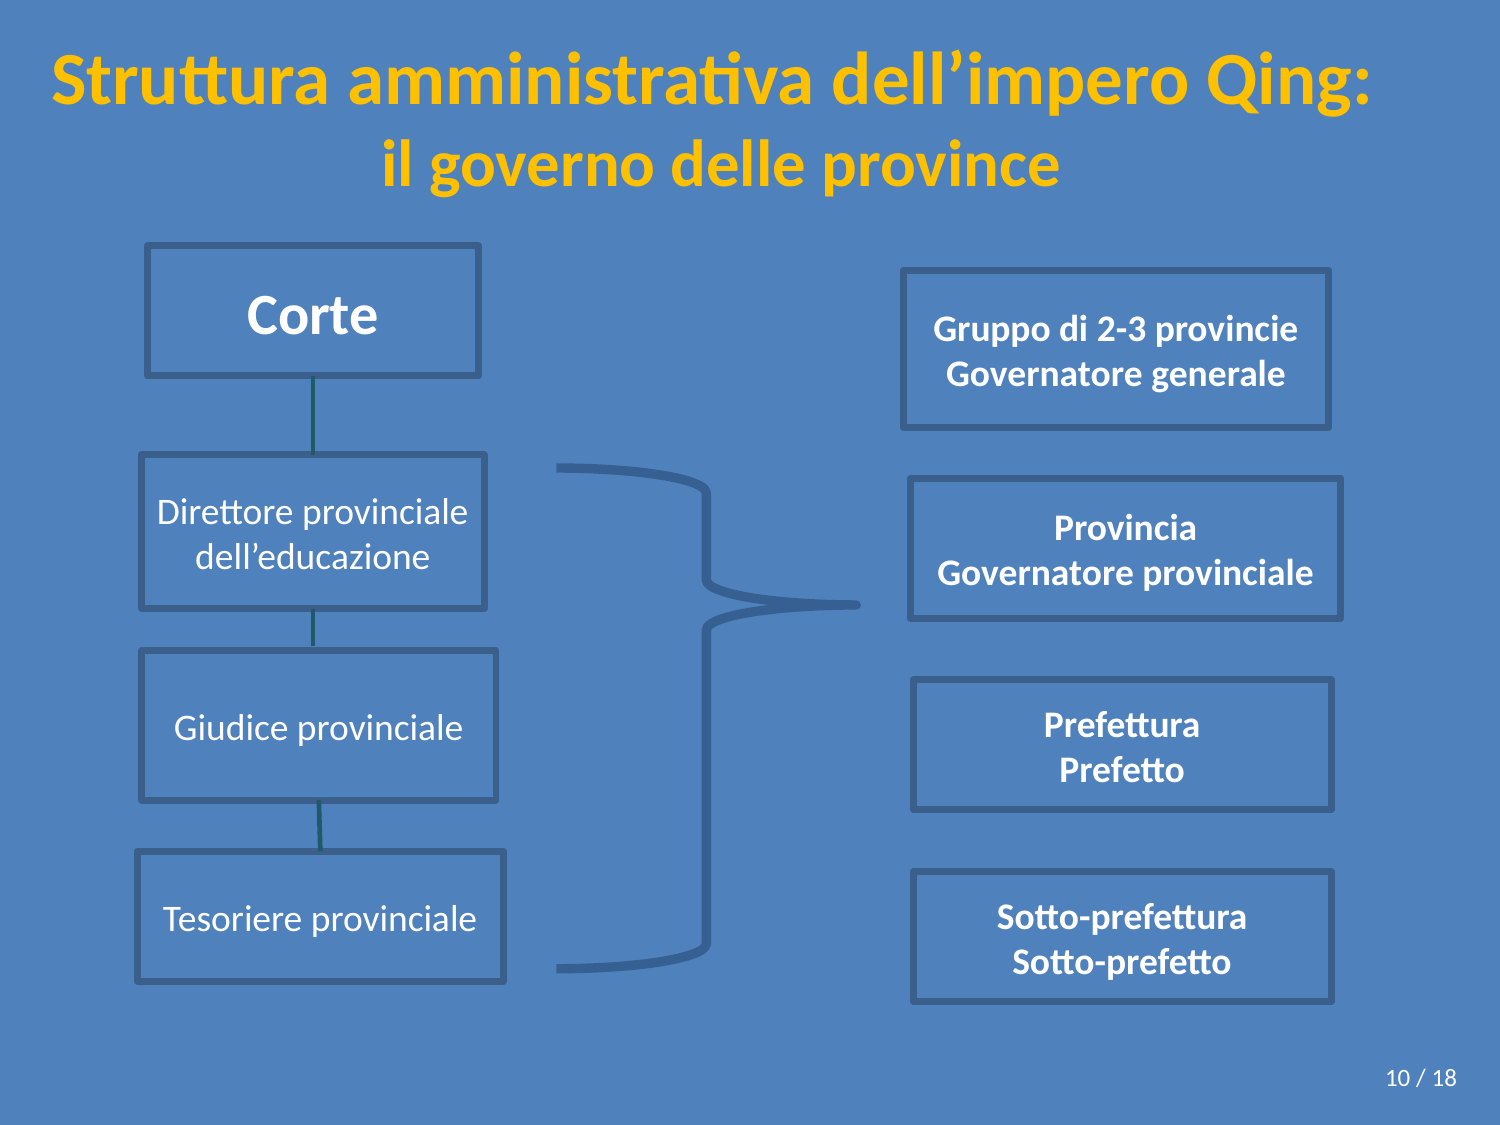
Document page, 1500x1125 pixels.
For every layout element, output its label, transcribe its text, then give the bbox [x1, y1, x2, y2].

text_box Corte [144, 242, 482, 379]
title Struttura amministrativa dell’impero Qing: il governo delle province [17, 45, 1425, 185]
text_box Tesoriere provinciale [134, 848, 507, 985]
slide_number 10 / 18 [1352, 1046, 1473, 1107]
text_box Gruppo di 2-3 provincie Governatore generale [900, 267, 1332, 431]
text_box [556, 467, 858, 970]
text_box Provincia Governatore provinciale [907, 475, 1344, 622]
text_box Giudice provinciale [138, 647, 499, 804]
text_box Sotto-prefettura Sotto-prefetto [910, 868, 1335, 1005]
text_box Prefettura Prefetto [910, 676, 1335, 813]
text_box Direttore provinciale dell’educazione [138, 451, 488, 612]
